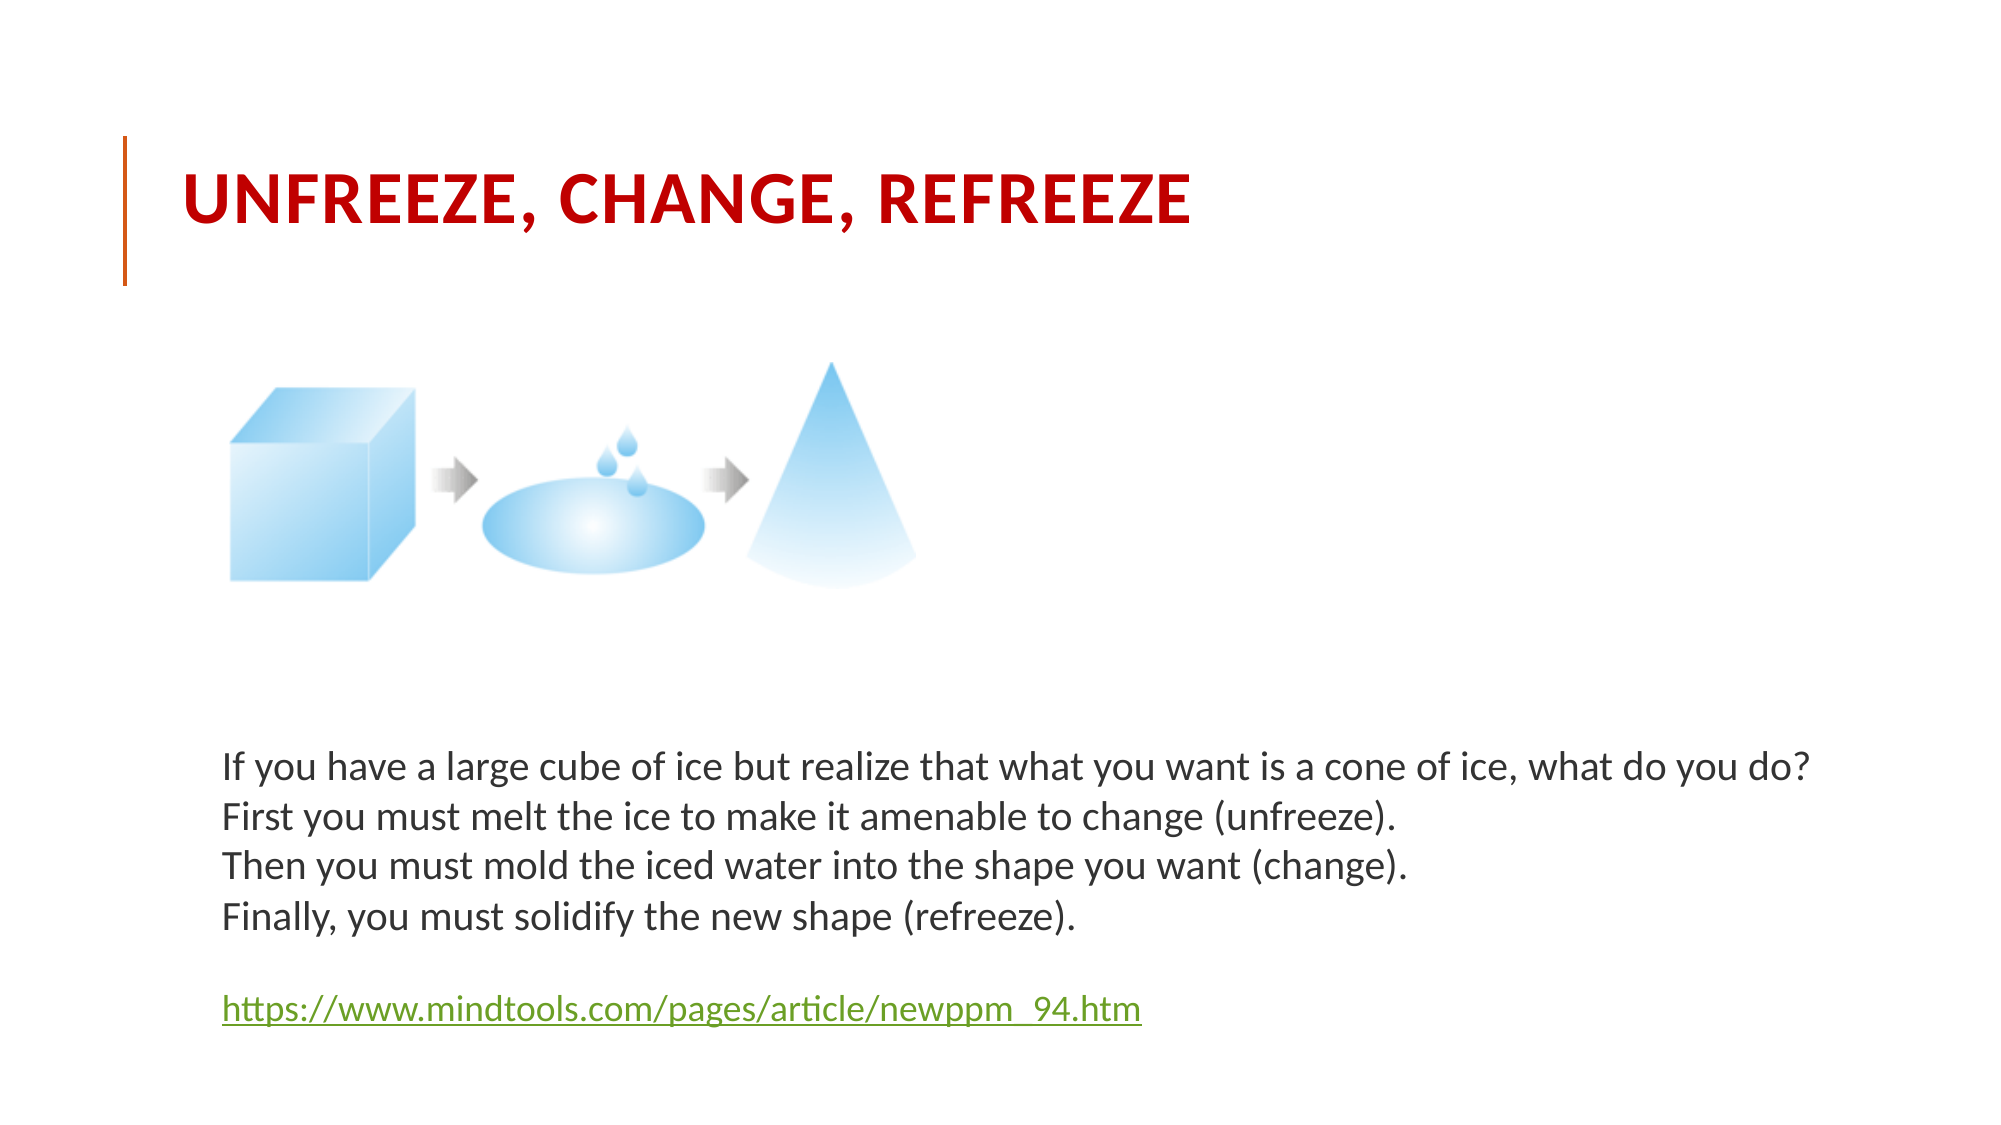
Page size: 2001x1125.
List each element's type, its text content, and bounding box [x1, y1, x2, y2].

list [229, 361, 916, 589]
title Unfreeze, change, refreeze [168, 78, 1763, 325]
text_box If you have a large cube of ice but realize that what you want is a cone of ice, what do you do? First you must melt the ice to make it amenable to change (unfreeze). Then you must mold the iced water into the shape you want (change). Finally, you must solidify the new shape (refreeze). https://www.mindtools.com/pages/article/newppm_94.htm [207, 730, 1857, 1125]
